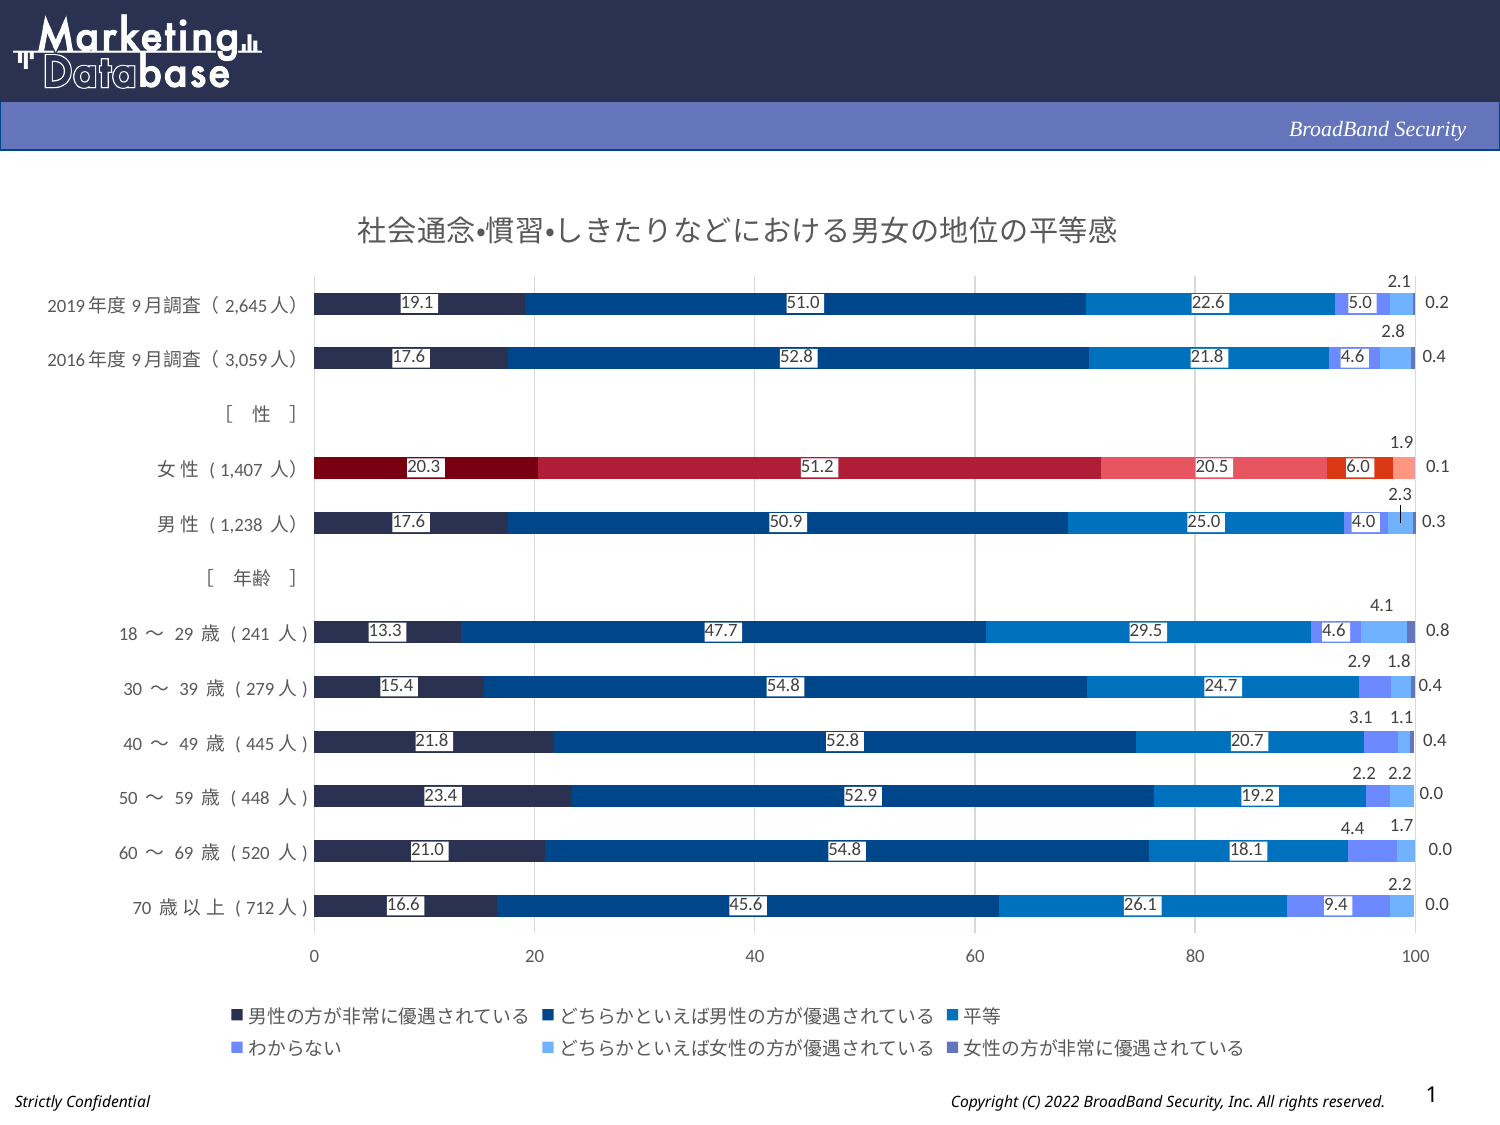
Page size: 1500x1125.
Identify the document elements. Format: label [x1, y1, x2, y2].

chart [18, 172, 1459, 1067]
picture [13, 14, 262, 89]
